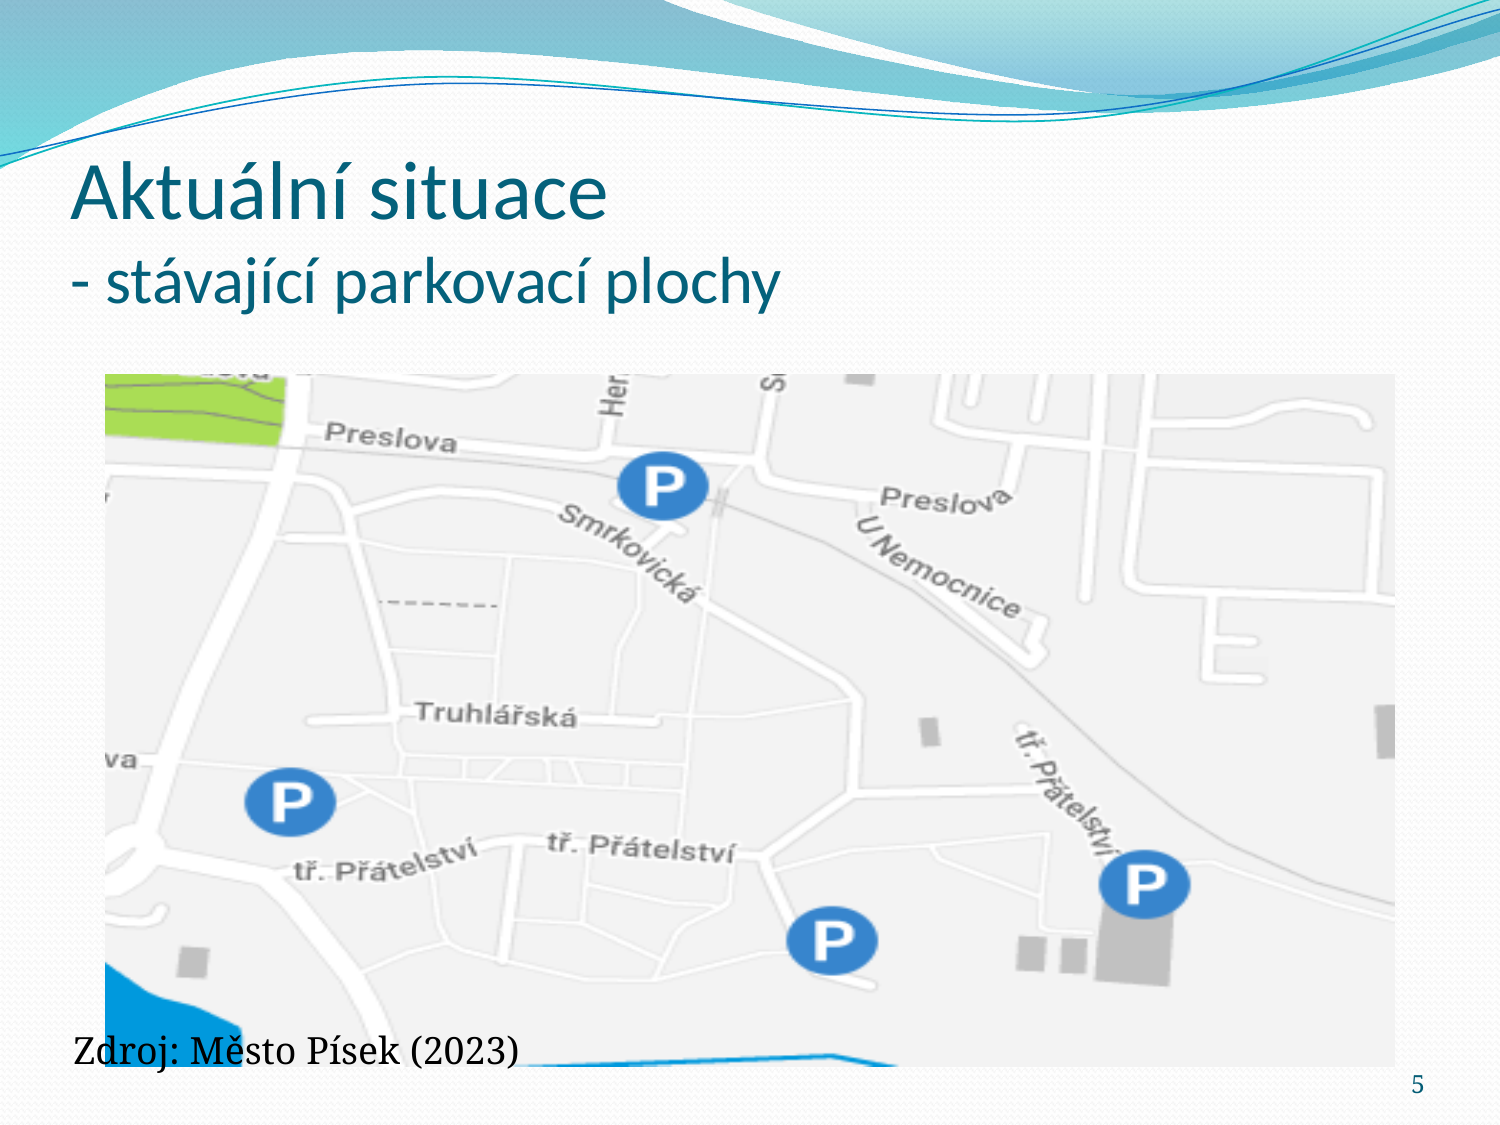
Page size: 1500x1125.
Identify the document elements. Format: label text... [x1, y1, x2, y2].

picture [105, 374, 1395, 1067]
text_box Zdroj: Město Písek (2023) [58, 1019, 598, 1080]
slide_number 5 [1299, 1042, 1425, 1103]
title Aktuální situace - stávající parkovací plochy [70, 128, 1421, 317]
